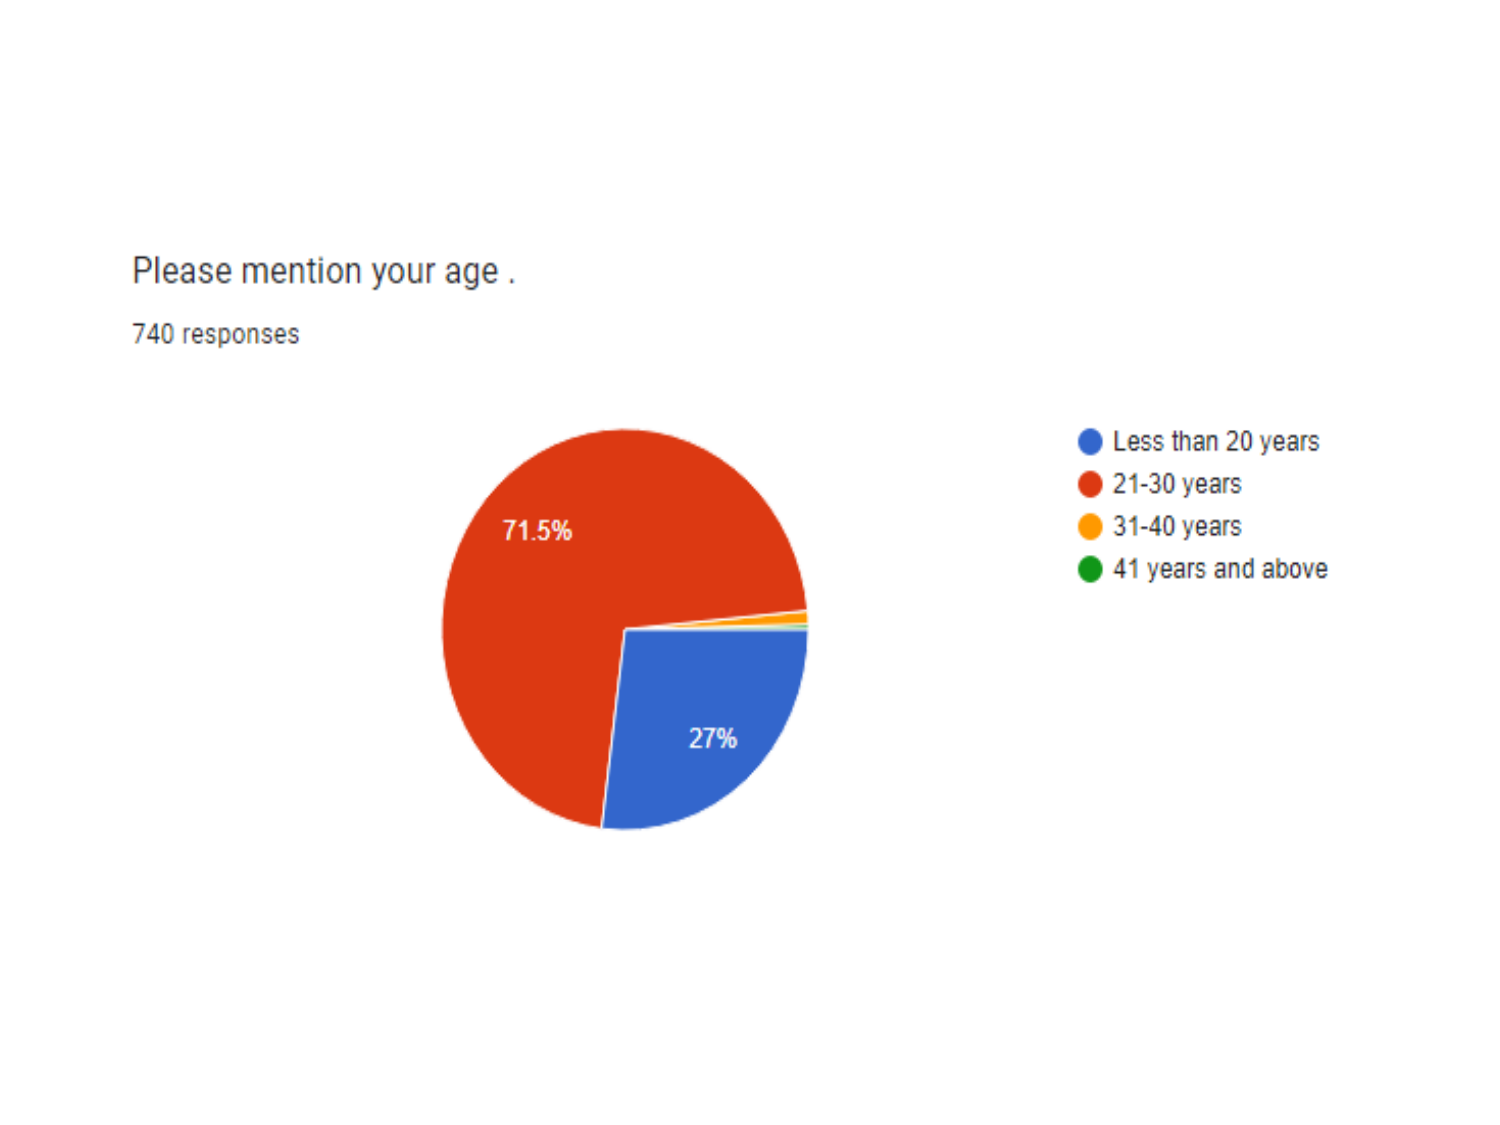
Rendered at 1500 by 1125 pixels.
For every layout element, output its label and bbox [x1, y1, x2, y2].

picture [105, 210, 1395, 896]
